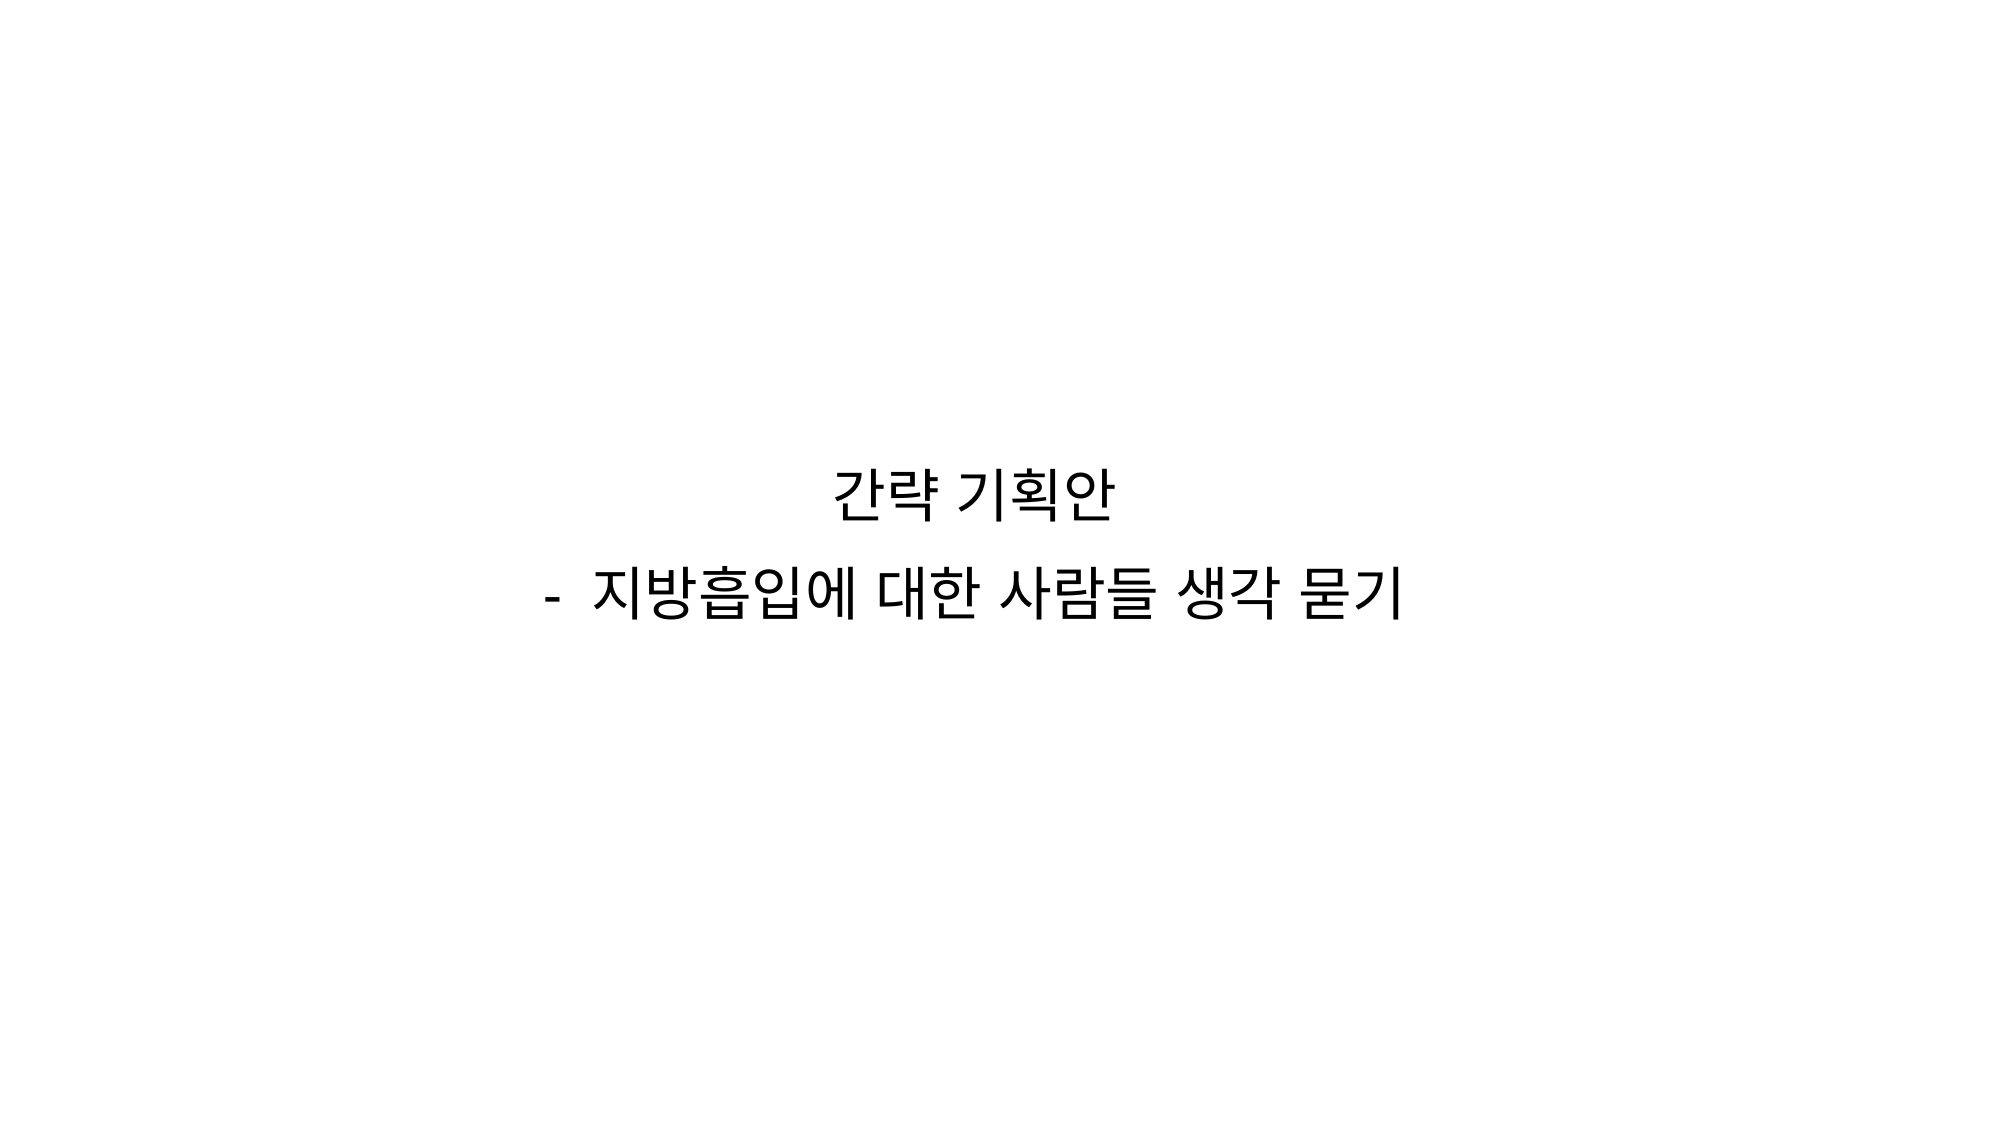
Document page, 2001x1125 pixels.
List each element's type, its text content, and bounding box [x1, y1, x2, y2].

text_box 간략 기획안 - 지방흡입에 대한 사람들 생각 묻기 [528, 423, 1421, 635]
